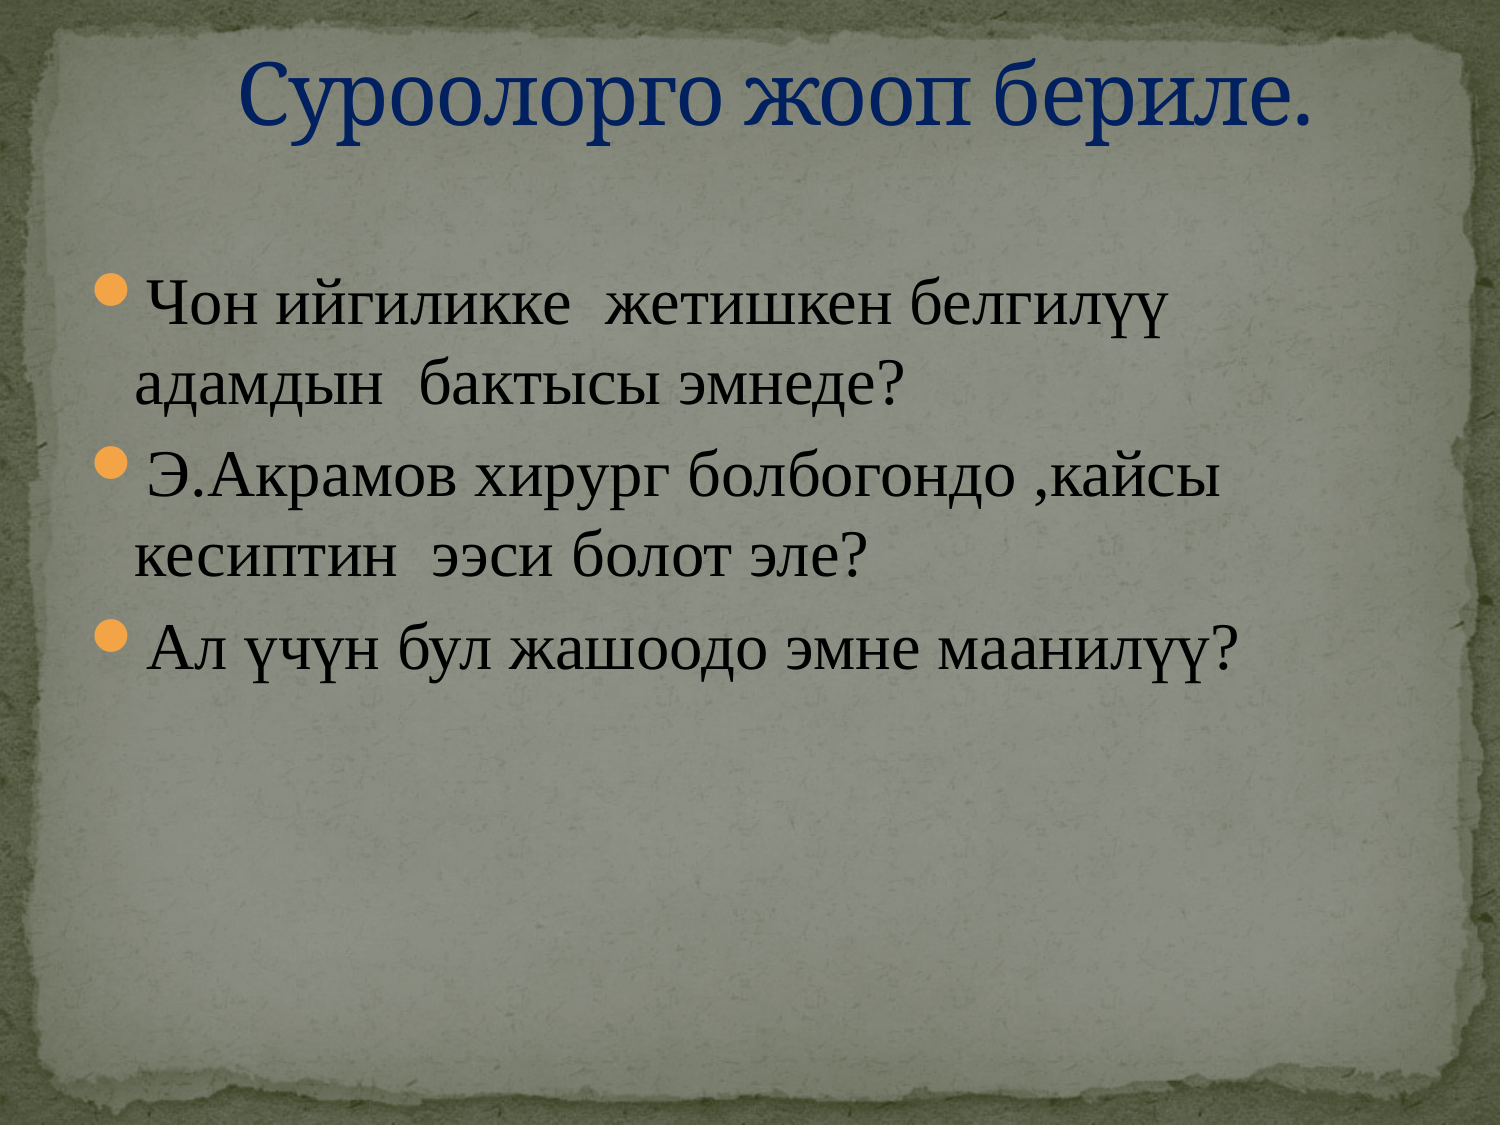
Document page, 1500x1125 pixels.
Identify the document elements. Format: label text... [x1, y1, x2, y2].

title Суроолорго жооп бериле. [74, 0, 1425, 256]
list Чон ийгиликке жетишкен белгилүү адамдын бактысы эмнеде? Э.Акрамов хирург болбогондо ,кайсы кесиптин ээси болот эле? Ал үчүн бул жашоодо эмне маанилүү? [75, 256, 1425, 1000]
